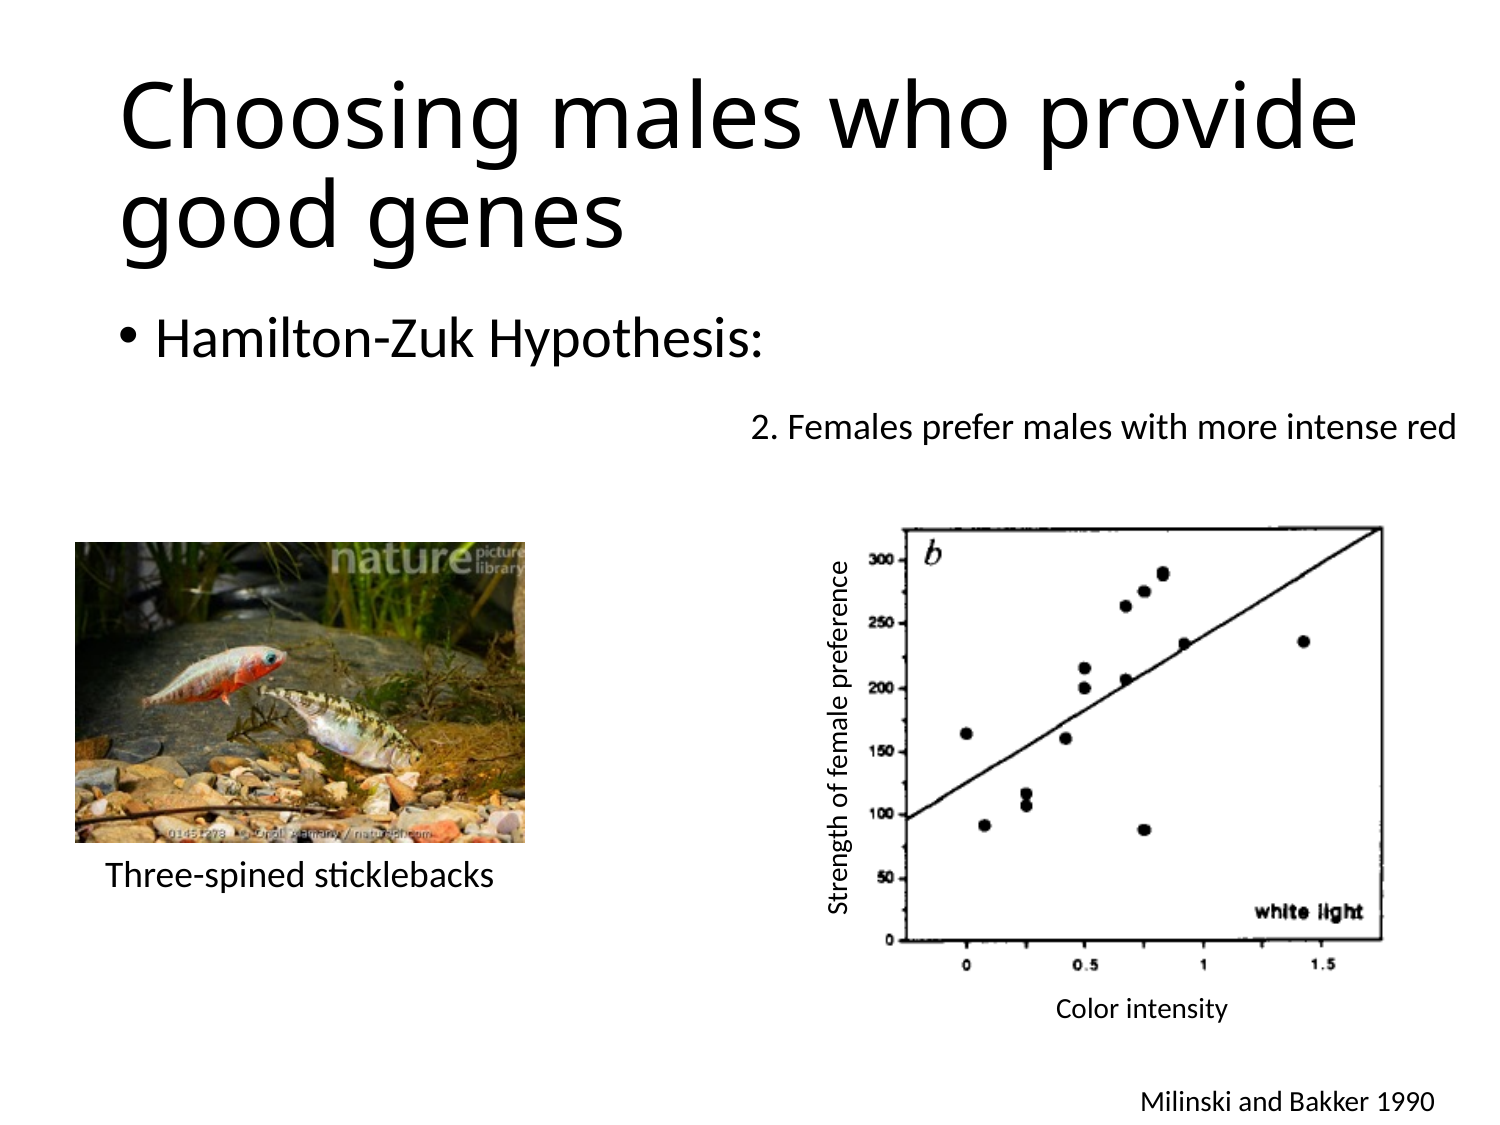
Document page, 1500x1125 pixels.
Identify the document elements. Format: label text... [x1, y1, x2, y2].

picture [74, 542, 525, 843]
text_box Three-spined sticklebacks [56, 842, 544, 903]
text_box 2. Females prefer males with more intense red [735, 394, 1500, 455]
text_box Milinski and Bakker 1990 [1116, 1074, 1450, 1125]
title Choosing males who provide good genes [103, 59, 1397, 278]
picture [860, 494, 1408, 988]
list Hamilton-Zuk Hypothesis: [103, 299, 1397, 1014]
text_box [810, 519, 1386, 1033]
